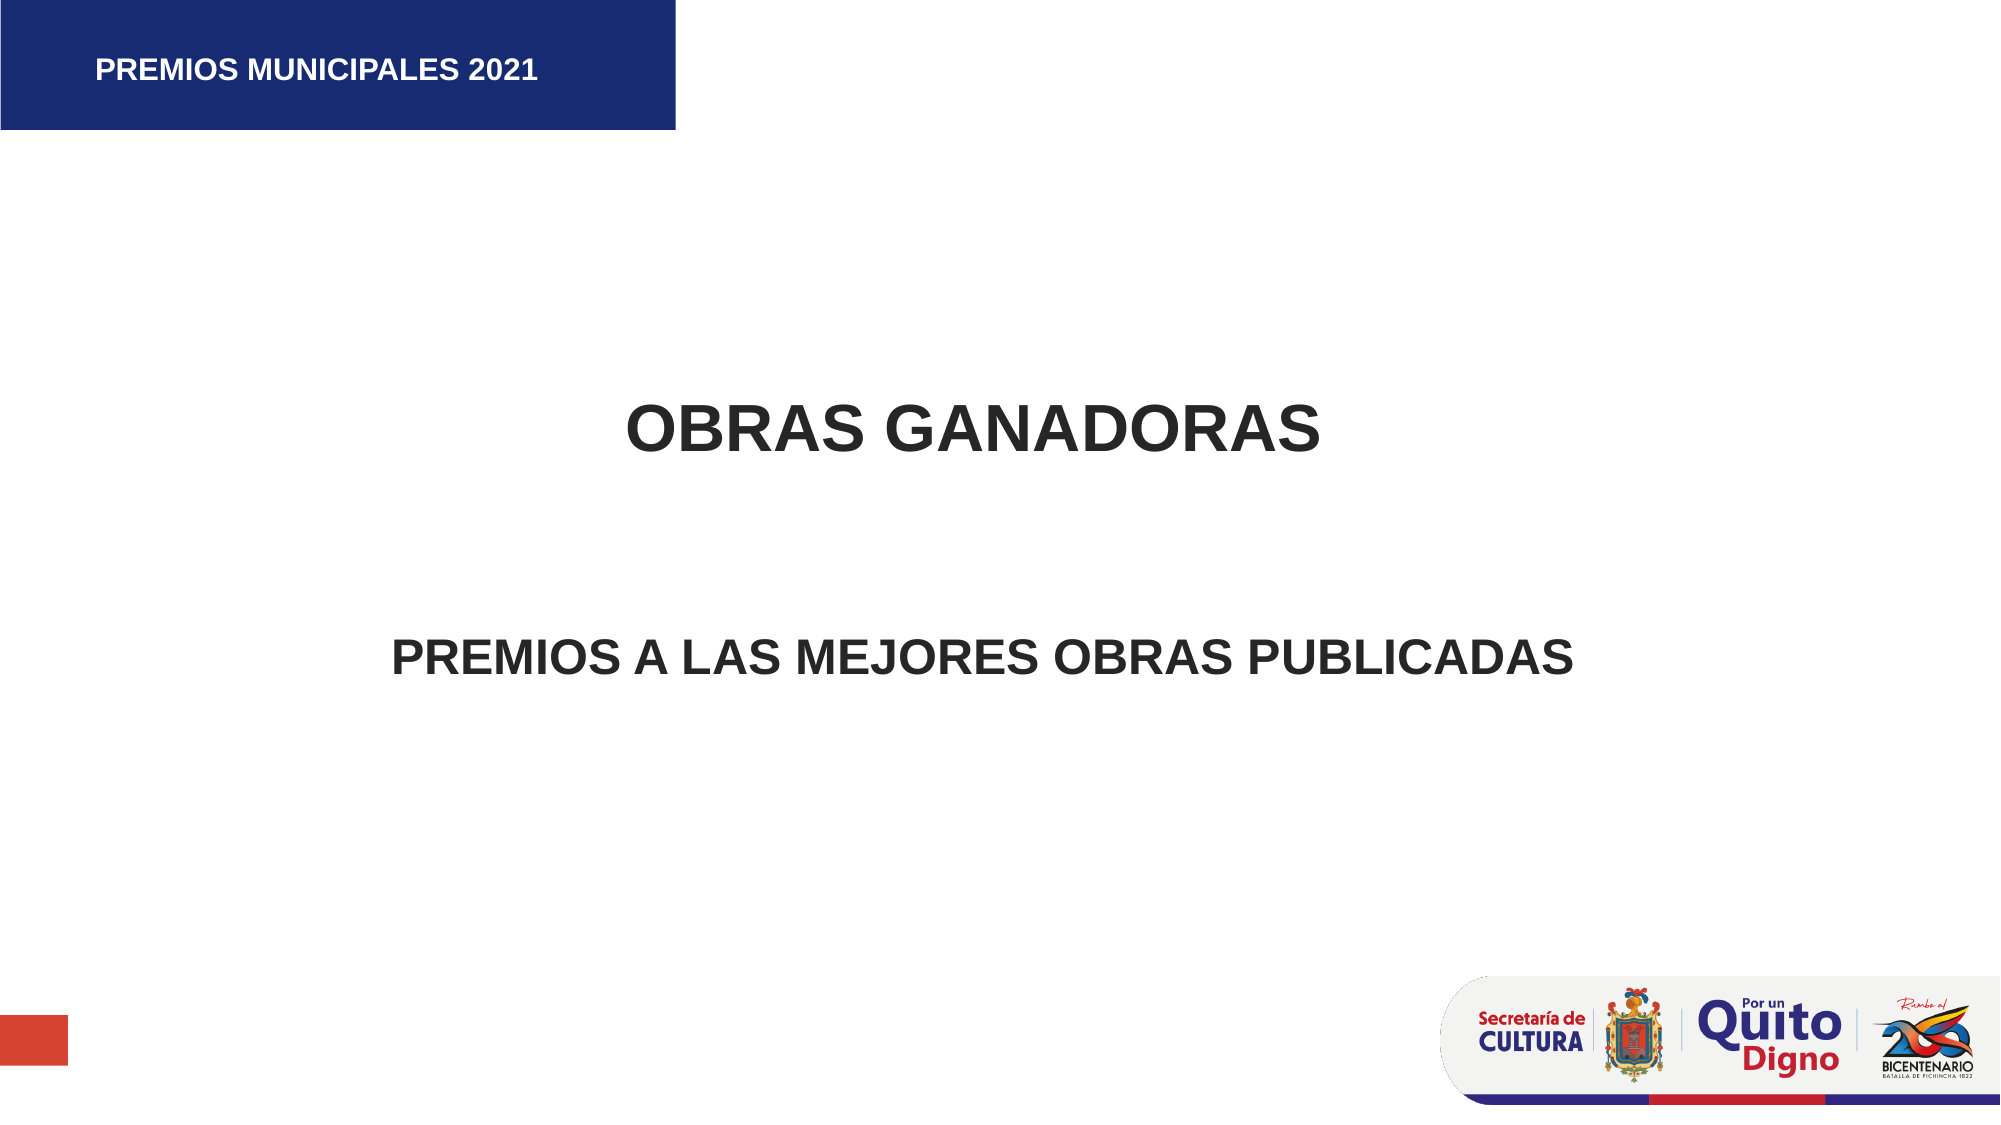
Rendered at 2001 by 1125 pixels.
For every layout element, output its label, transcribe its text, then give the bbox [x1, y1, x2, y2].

picture [1439, 976, 2000, 1105]
text_box OBRAS GANADORAS PREMIOS A LAS MEJORES OBRAS PUBLICADAS [338, 377, 1629, 692]
text_box [0, 1015, 68, 1066]
text_box [0, 0, 676, 130]
text_box PREMIOS MUNICIPALES 2021 [87, 22, 589, 94]
